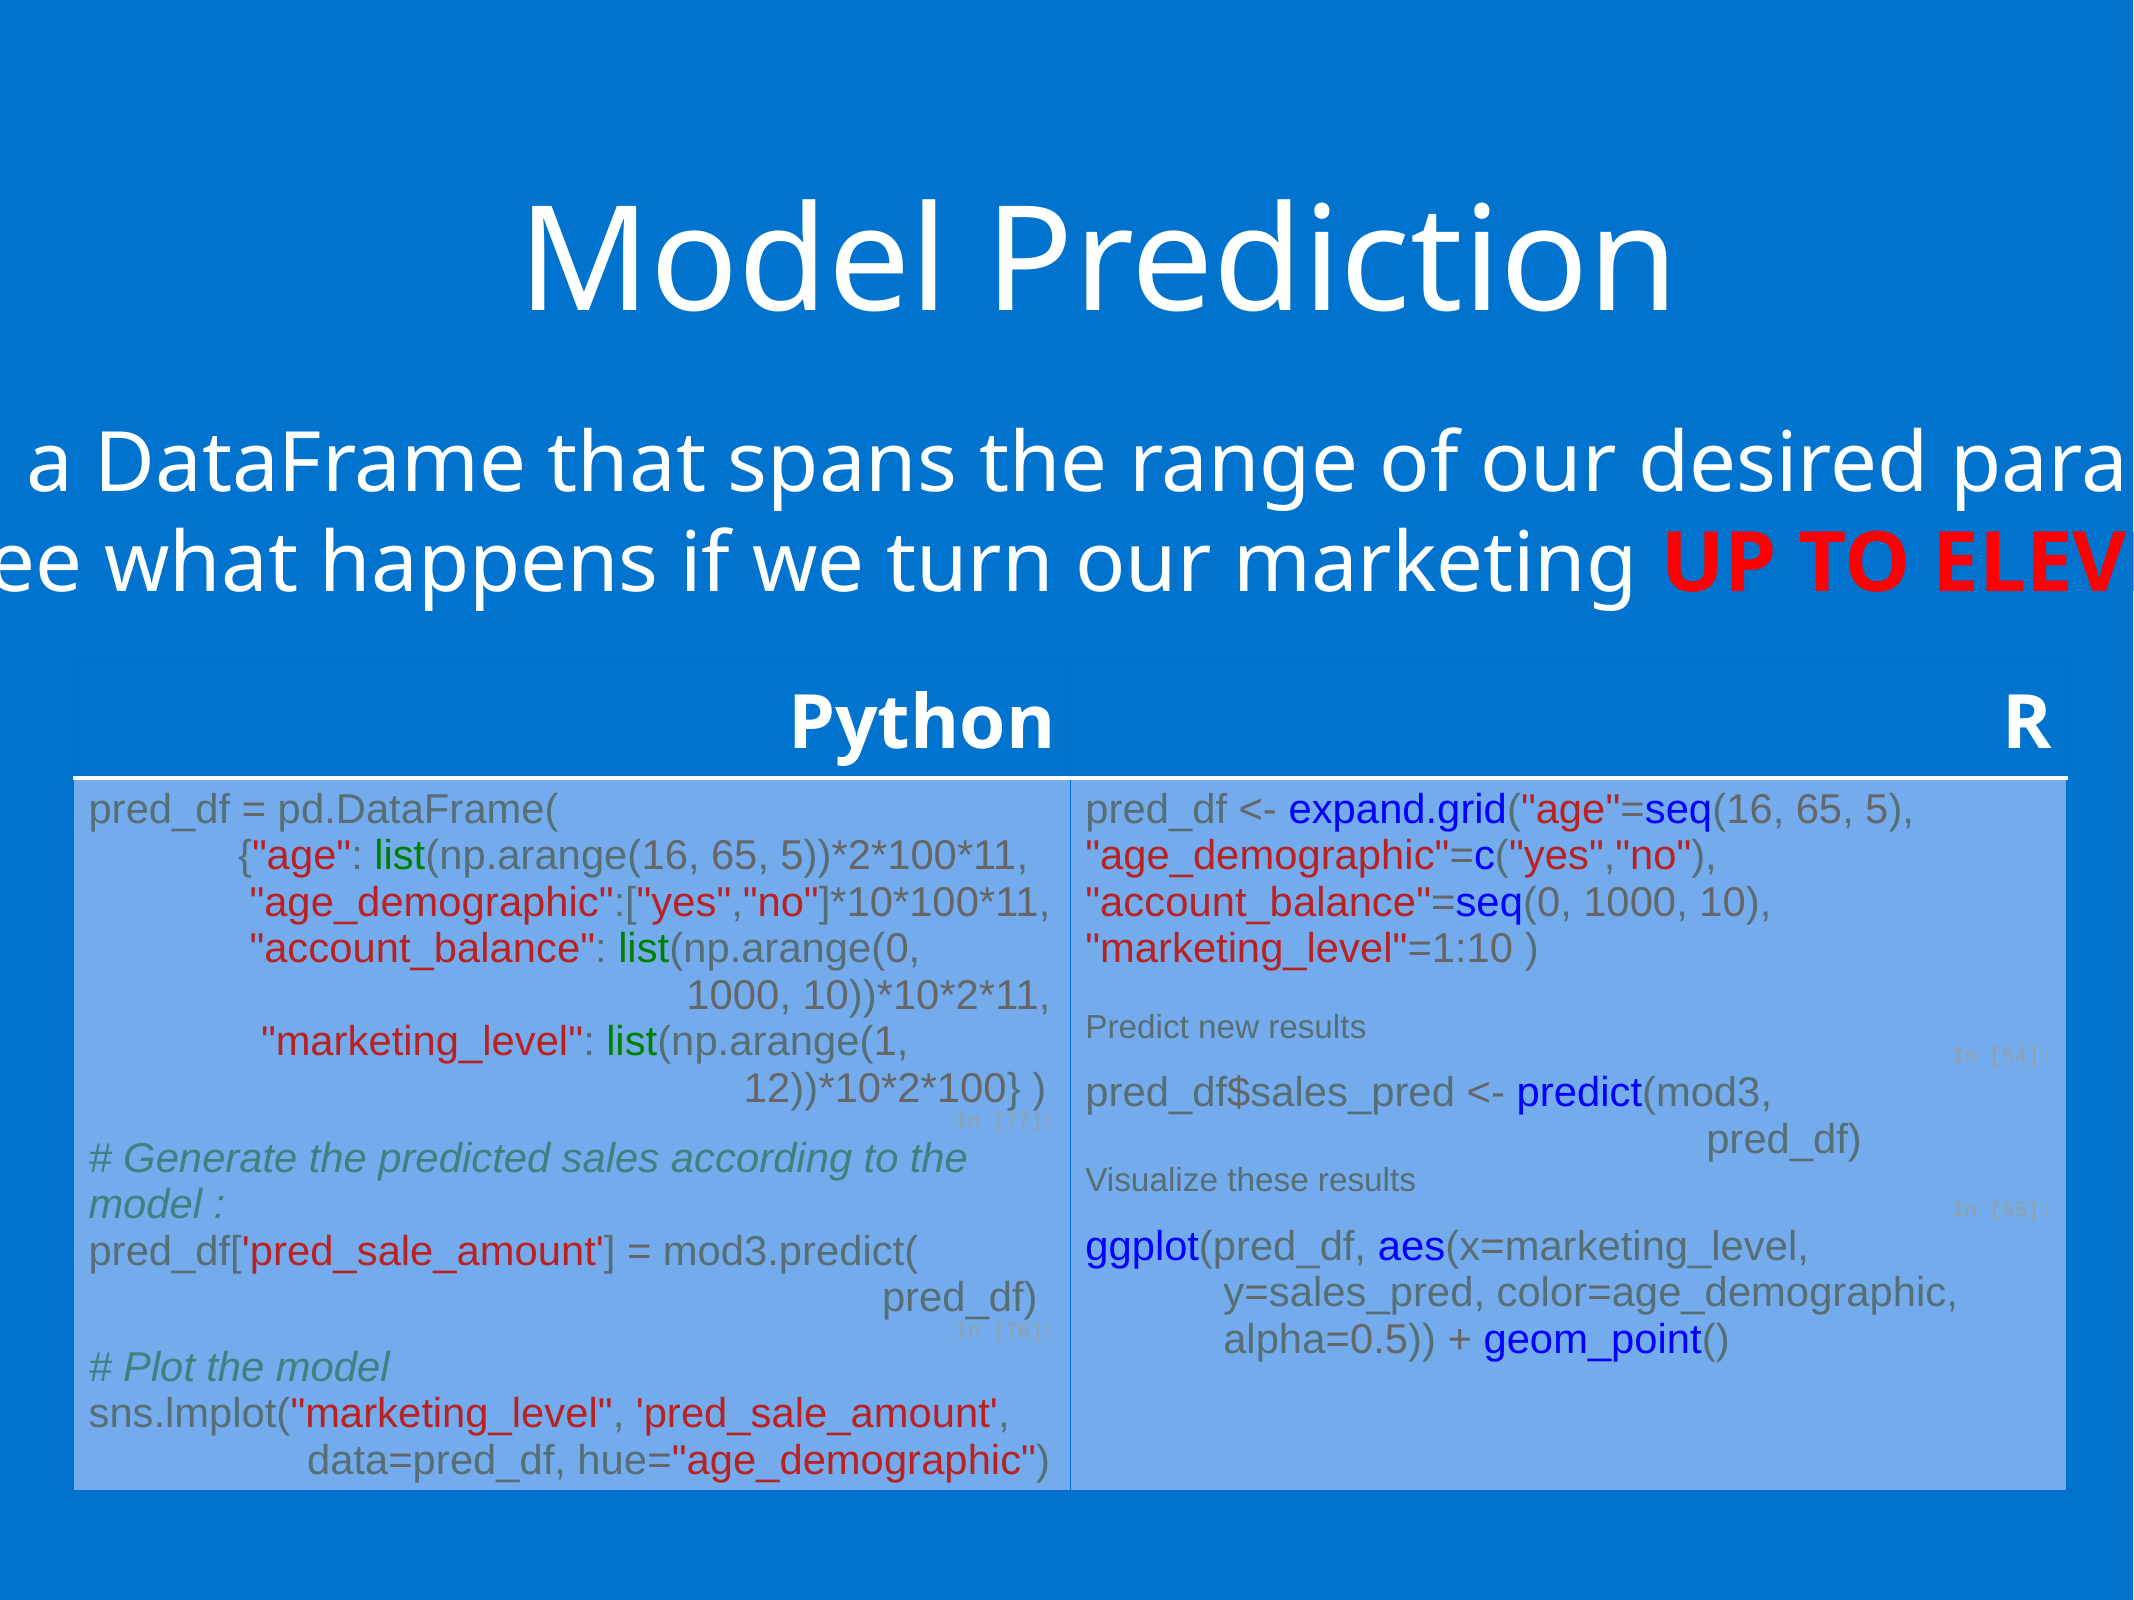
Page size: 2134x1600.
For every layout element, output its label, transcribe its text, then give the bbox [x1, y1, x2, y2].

table_header R [1071, 713, 2066, 776]
title Model Prediction [161, 102, 2037, 403]
table_cell pred_df = pd.DataFrame( {"age": list(np.arange(16, 65, 5))*2*100*11, "age_demographic":["yes","no"]*10*100*11, "account_balance": list(np.arange(0, 1000, 10))*10*2*11, "marketing_level": list(np.arange(1, 12))*10*2*100} ) In [77]: # Generate the predicted sales according to the model : pred_df['pred_sale_amount'] = mod3.predict( pred_df) In [78]: # Plot the model sns.lmplot("marketing_level", 'pred_sale_amount', data=pred_df, hue="age_demographic") [74, 780, 1070, 1490]
text_box Create a DataFrame that spans the range of our desired parameters. Let's see what happens if we turn our marketing UP TO ELEVEN!!!! [0, 404, 2134, 713]
table_cell pred_df <- expand.grid("age"=seq(16, 65, 5), "age_demographic"=c("yes","no"), "account_balance"=seq(0, 1000, 10), "marketing_level"=1:10 ) Predict new results In [54]: pred_df$sales_pred <- predict(mod3, pred_df) Visualize these results In [55]: ggplot(pred_df, aes(x=marketing_level, y=sales_pred, color=age_demographic, alpha=0.5)) + geom_point() [1071, 780, 2066, 1490]
table_header Python [74, 713, 1070, 776]
